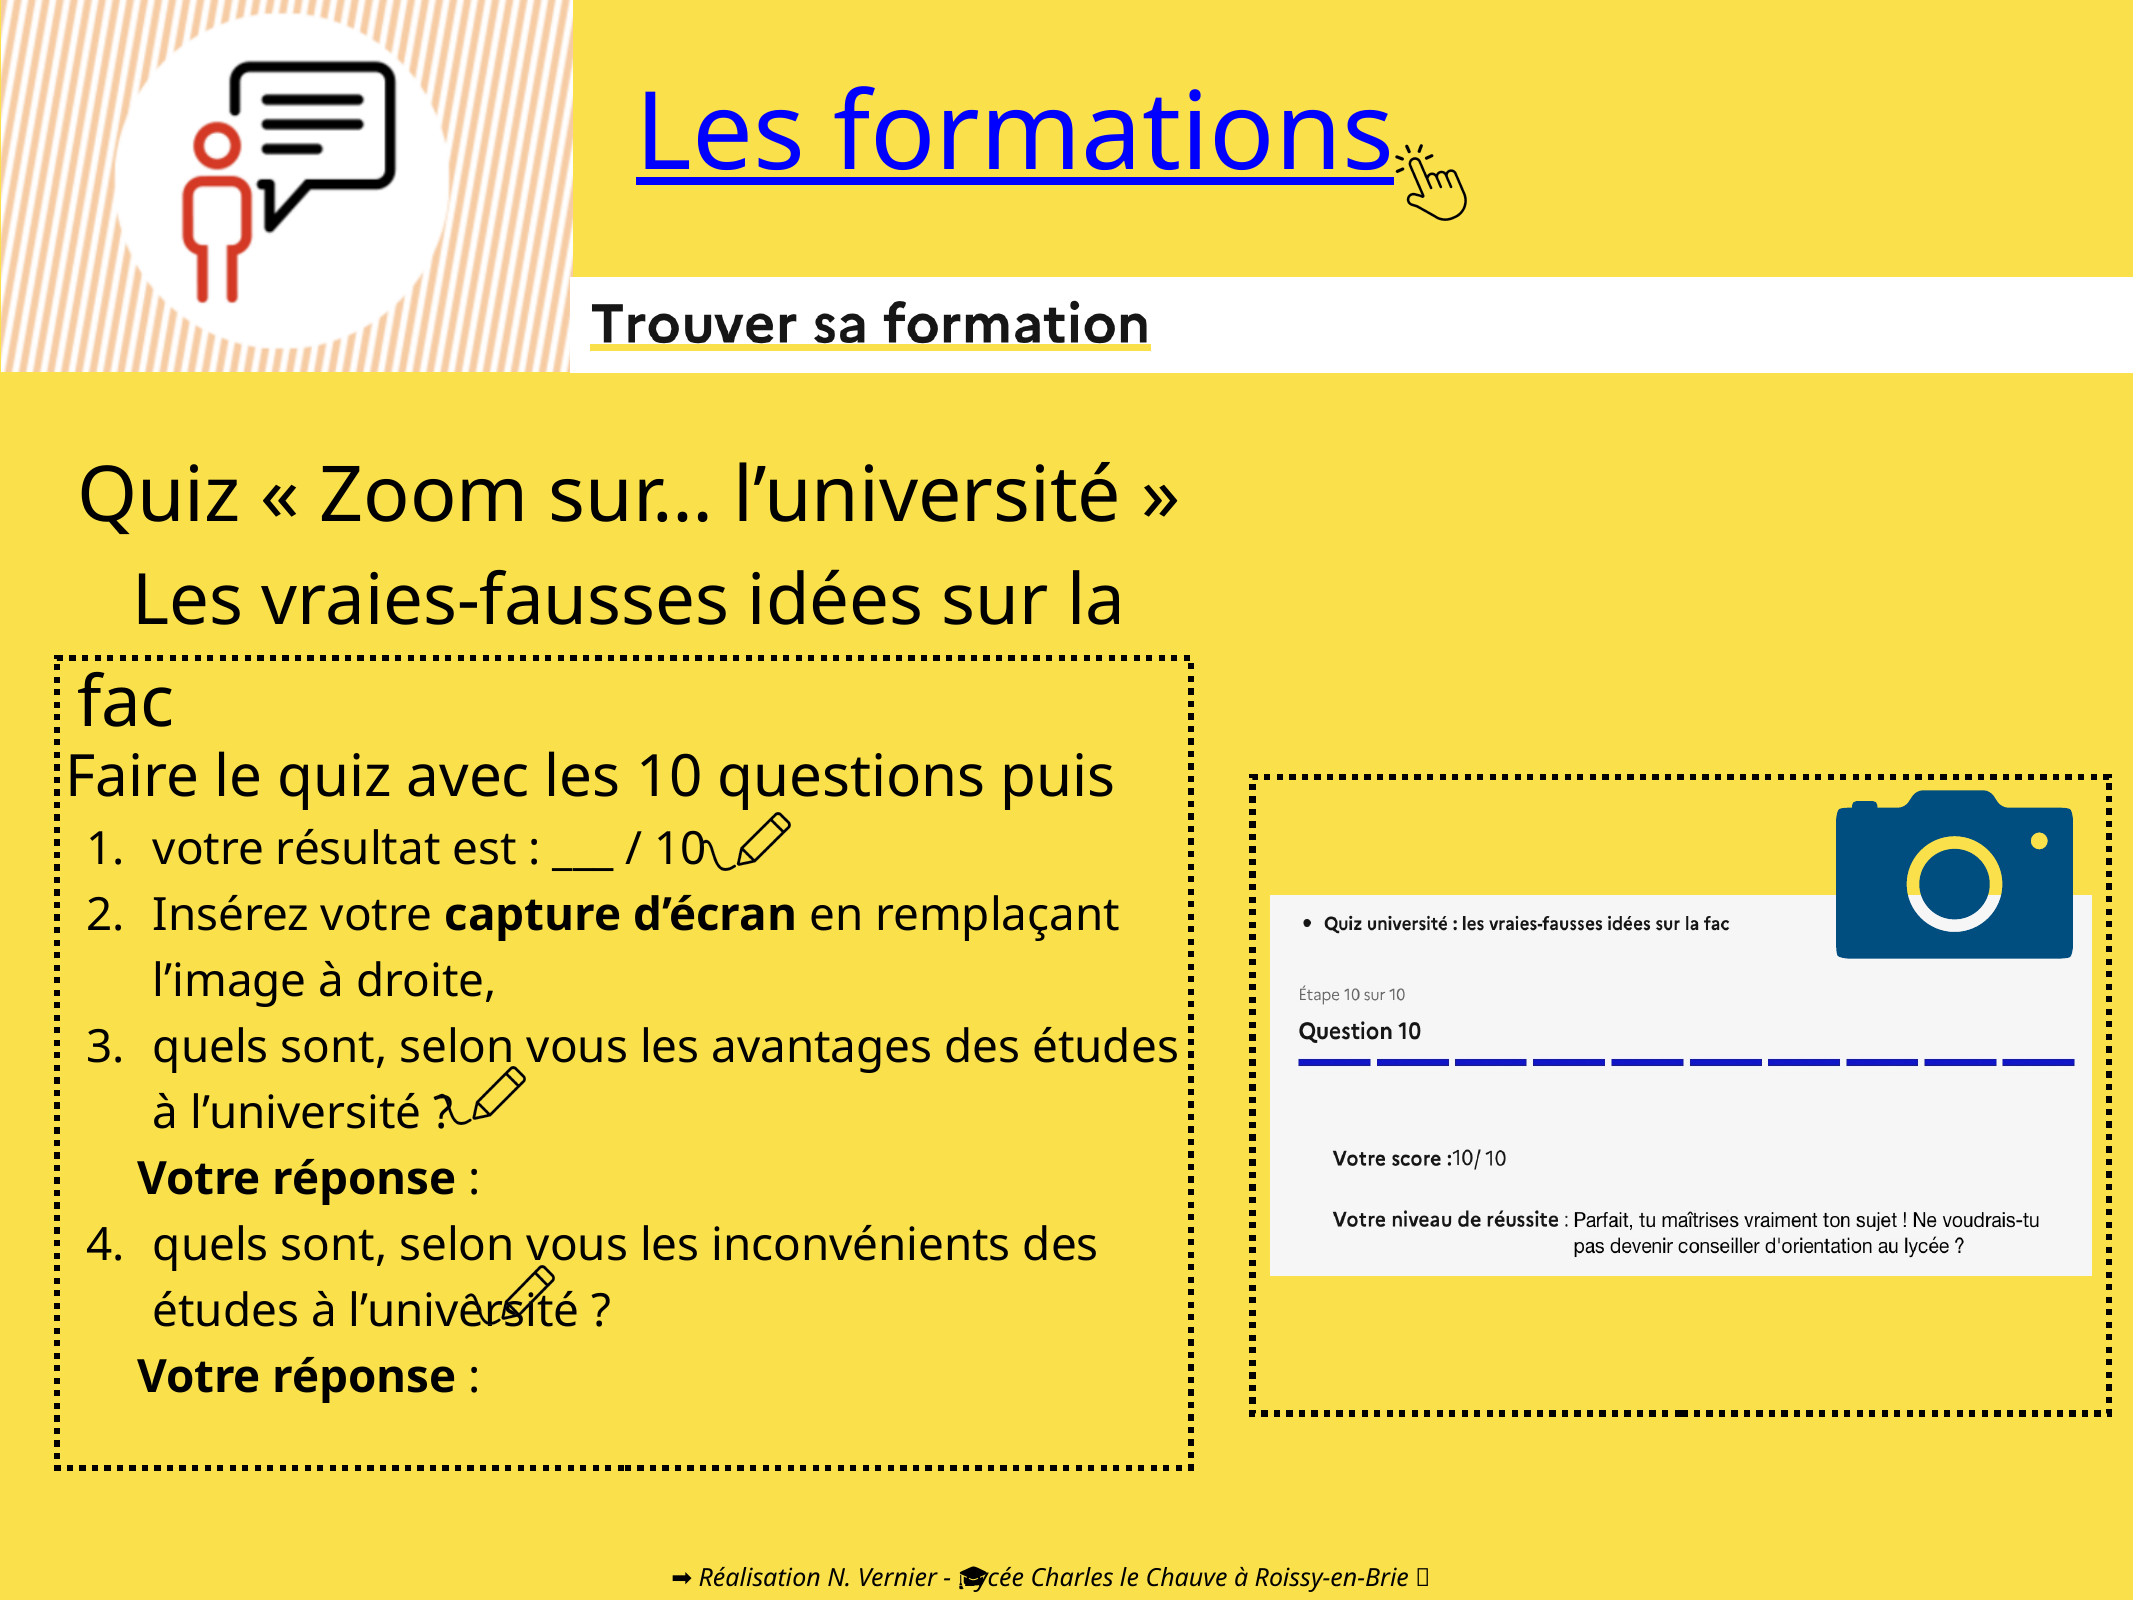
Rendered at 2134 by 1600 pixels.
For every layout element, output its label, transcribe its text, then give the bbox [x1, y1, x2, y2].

picture [435, 1065, 526, 1125]
title Les formations [626, 2, 2045, 268]
text_box [1836, 790, 2073, 895]
picture [465, 1265, 555, 1325]
text_box Faire le quiz avec les 10 questions puis votre résultat est : ___ / 10 Insérez votre capture d’écran en remplaçant l’image à droite, quels sont, selon vous les avantages des études à l’université ? Votre réponse : quels sont, selon vous les inconvénients des études à l’université ? Votre réponse : [57, 657, 1191, 1469]
list Quiz « Zoom sur… l’université » Les vraies-fausses idées sur la fac [68, 417, 1243, 663]
picture [1270, 895, 2092, 1276]
picture [1, 0, 2134, 373]
picture [1395, 144, 1468, 221]
picture [700, 812, 791, 871]
text_box Capture d’écran à insérer [1252, 776, 2109, 1414]
